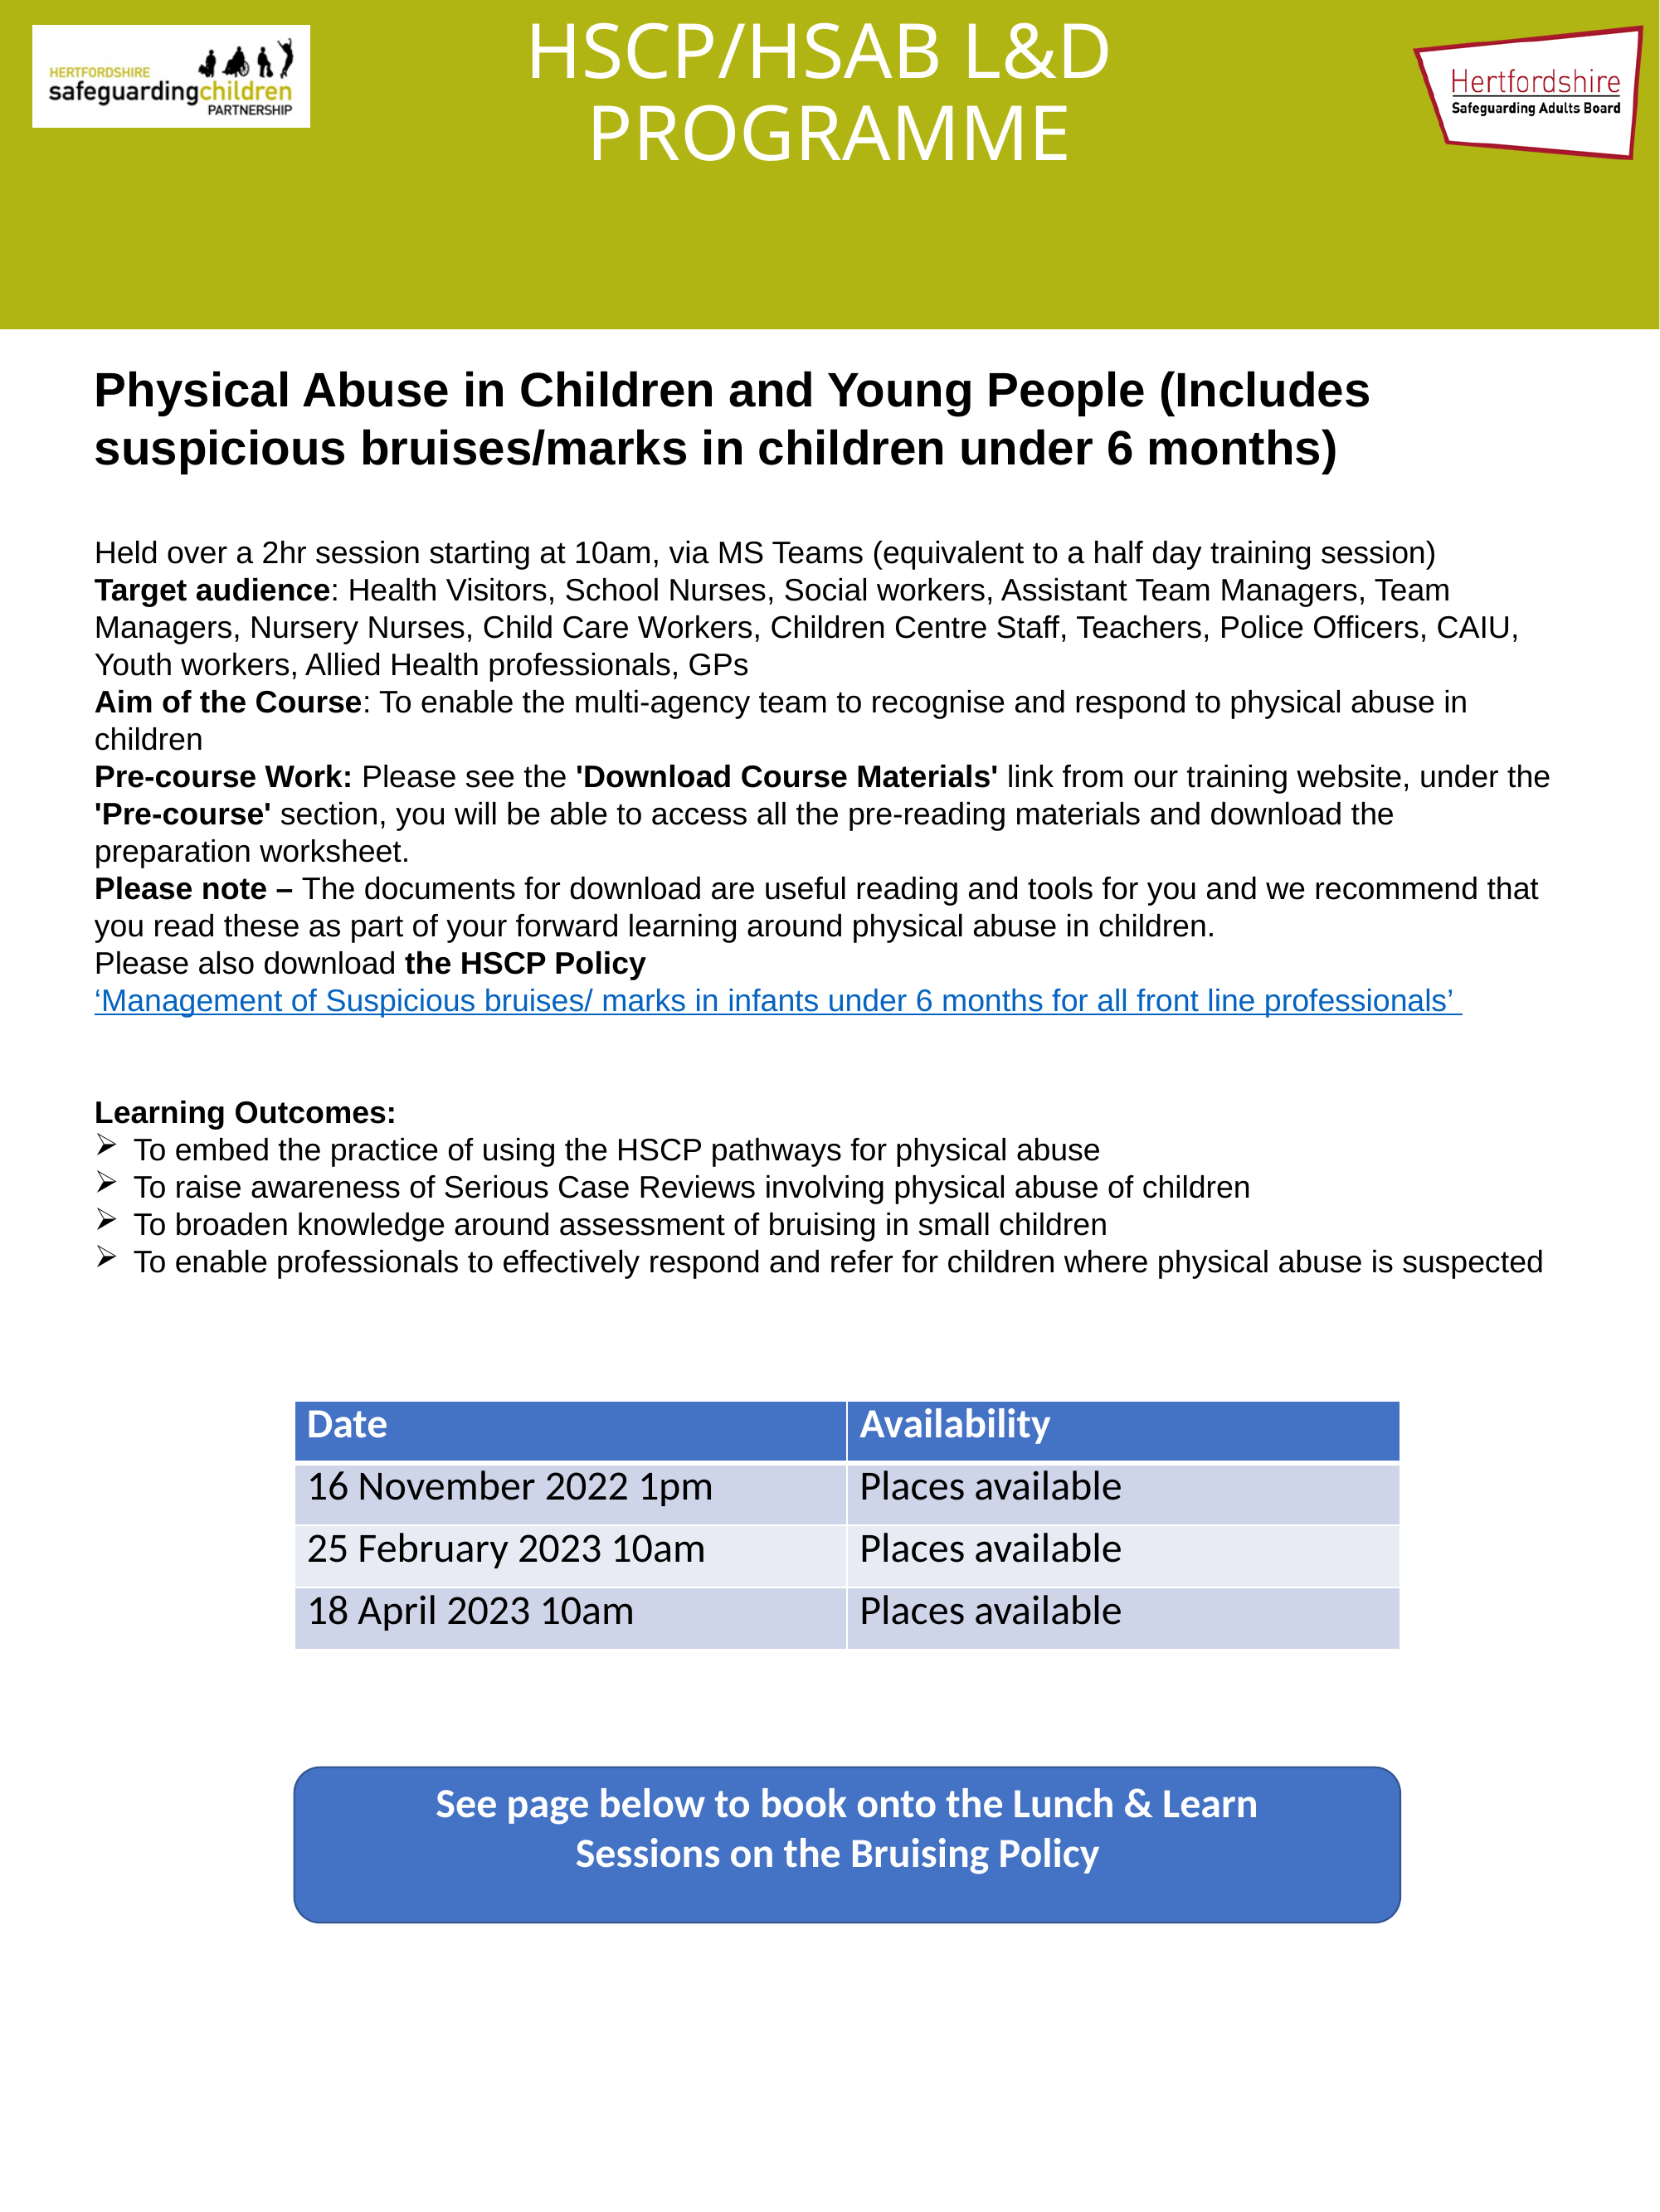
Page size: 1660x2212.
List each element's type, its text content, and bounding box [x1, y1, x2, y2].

table_cell Places available [848, 1526, 1400, 1587]
text_box Physical Abuse in Children and Young People (Includes suspicious bruises/marks in children under 6 months) Held over a 2hr session starting at 10am, via MS Teams (equivalent to a half day training session) Target audience: Health Visitors, School Nurses, Social workers, Assistant Team Managers, Team Managers, Nursery Nurses, Child Care Workers, Children Centre Staff, Teachers, Police Officers, CAIU, Youth workers, Allied Health professionals, GPs Aim of the Course: To enable the multi-agency team to recognise and respond to physical abuse in children Pre-course Work: Please see the 'Download Course Materials' link from our training website, under the 'Pre-course' section, you will be able to access all the pre-reading materials and download the preparation worksheet. Please note – The documents for download are useful reading and tools for you and we recommend that you read these as part of your forward learning around physical abuse in children. Please also download the HSCP Policy ‘Management of Suspicious bruises/ marks in infants under 6 months for all front line professionals’ Learning Outcomes: To embed the practice of using the HSCP pathways for physical abuse To raise awareness of Serious Case Reviews involving physical abuse of children To broaden knowledge around assessment of bruising in small children To enable professionals to effectively respond and refer for children where physical abuse is suspected [82, 352, 1573, 1315]
table_header Date [295, 1402, 846, 1461]
table_cell Places available [848, 1588, 1400, 1649]
table_cell Places available [848, 1466, 1400, 1524]
text_box See page below to book onto the Lunch & Learn Sessions on the Bruising Policy [293, 1766, 1402, 1924]
title HSCP/HSAB L&D PROGRAMME [0, 6, 1659, 288]
table_cell 16 November 2022 1pm [295, 1466, 846, 1524]
table_header Availability [848, 1402, 1400, 1461]
table_cell 25 February 2023 10am [295, 1526, 846, 1587]
table_cell 18 April 2023 10am [295, 1588, 846, 1649]
